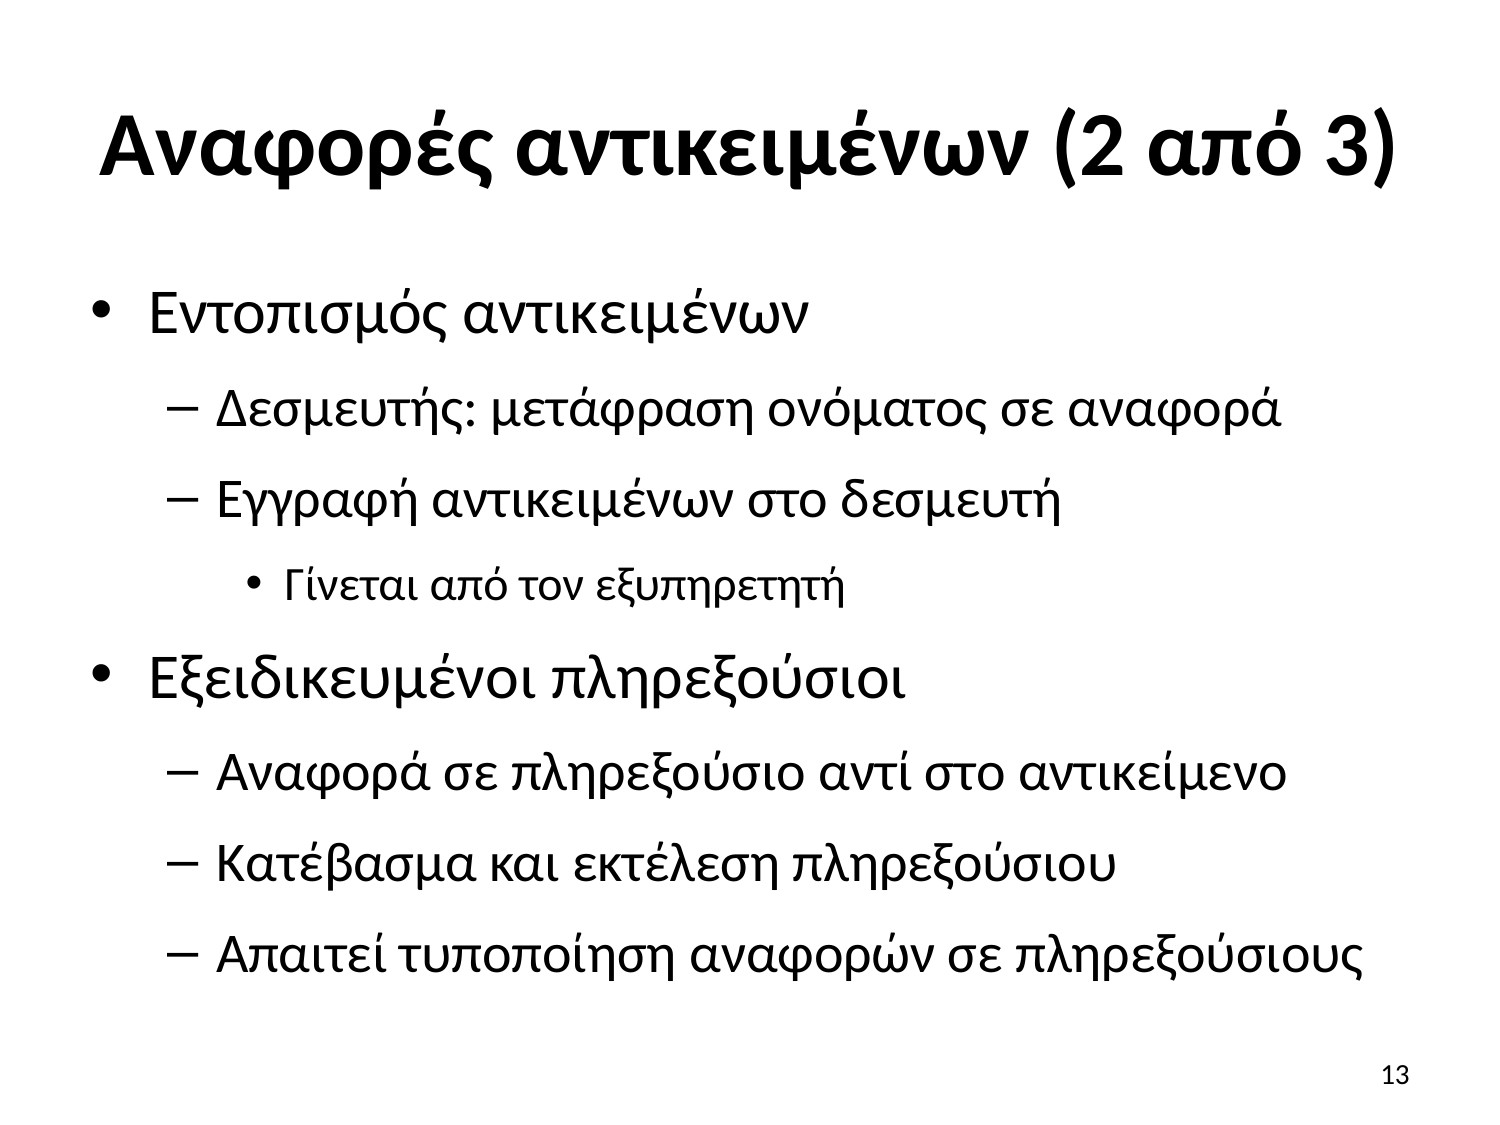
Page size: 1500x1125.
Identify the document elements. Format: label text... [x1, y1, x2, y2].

title Αναφορές αντικειμένων (2 από 3) [75, 45, 1425, 233]
list Εντοπισμός αντικειμένων Δεσμευτής: μετάφραση ονόματος σε αναφορά Εγγραφή αντικειμένων στο δεσμευτή Γίνεται από τον εξυπηρετητή Εξειδικευμένοι πληρεξούσιοι Αναφορά σε πληρεξούσιο αντί στο αντικείμενο Κατέβασμα και εκτέλεση πληρεξούσιου Απαιτεί τυποποίηση αναφορών σε πληρεξούσιους [75, 262, 1425, 1005]
slide_number 13 [1074, 1042, 1425, 1103]
